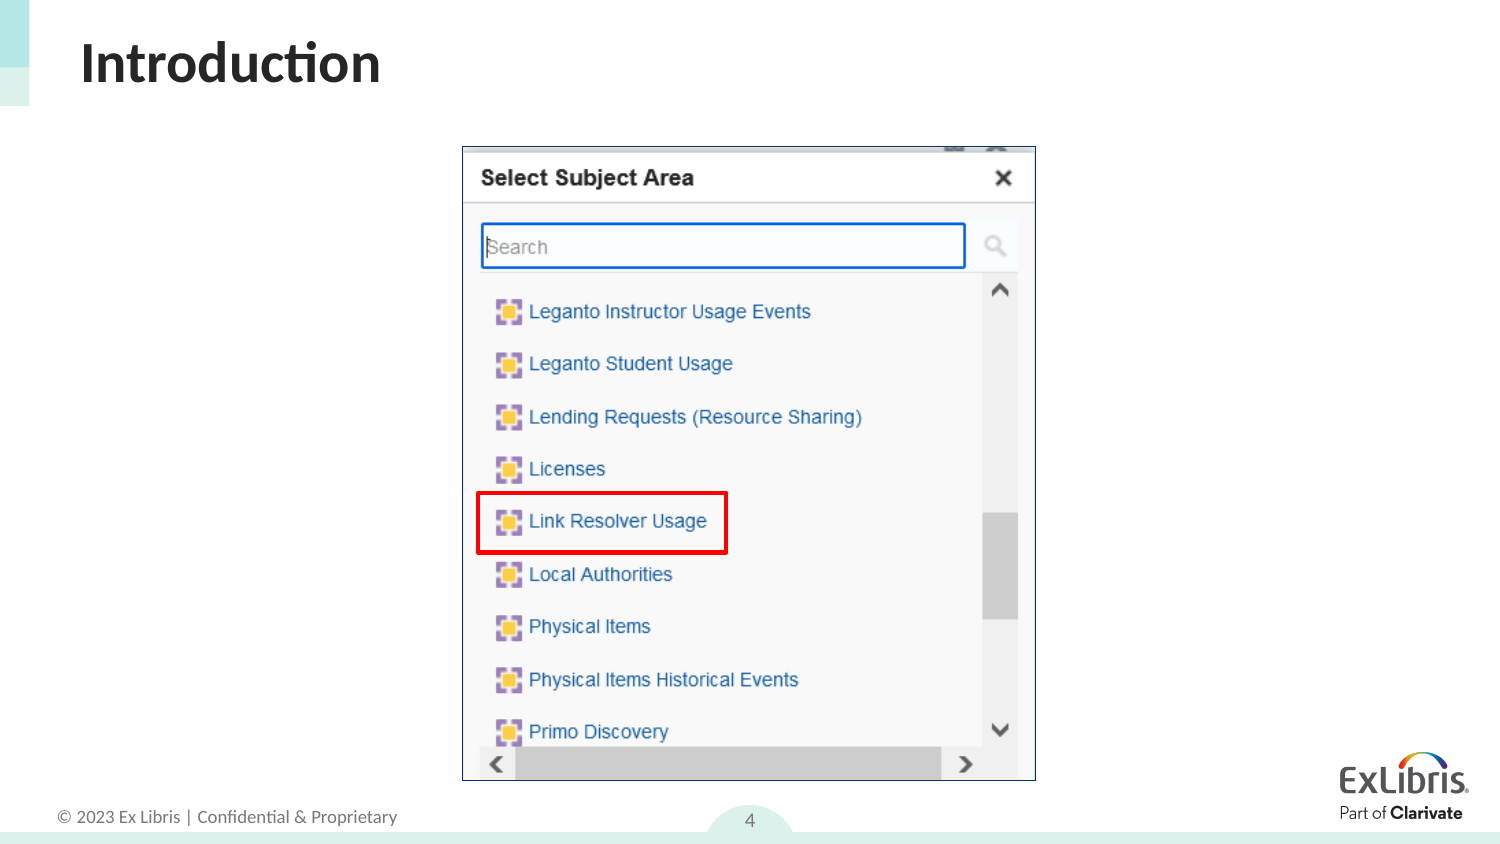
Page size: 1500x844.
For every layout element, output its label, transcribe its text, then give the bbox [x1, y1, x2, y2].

picture [1340, 752, 1469, 819]
slide_number 4 [705, 789, 795, 844]
title Introduction [64, 11, 1447, 107]
picture [462, 146, 1036, 781]
